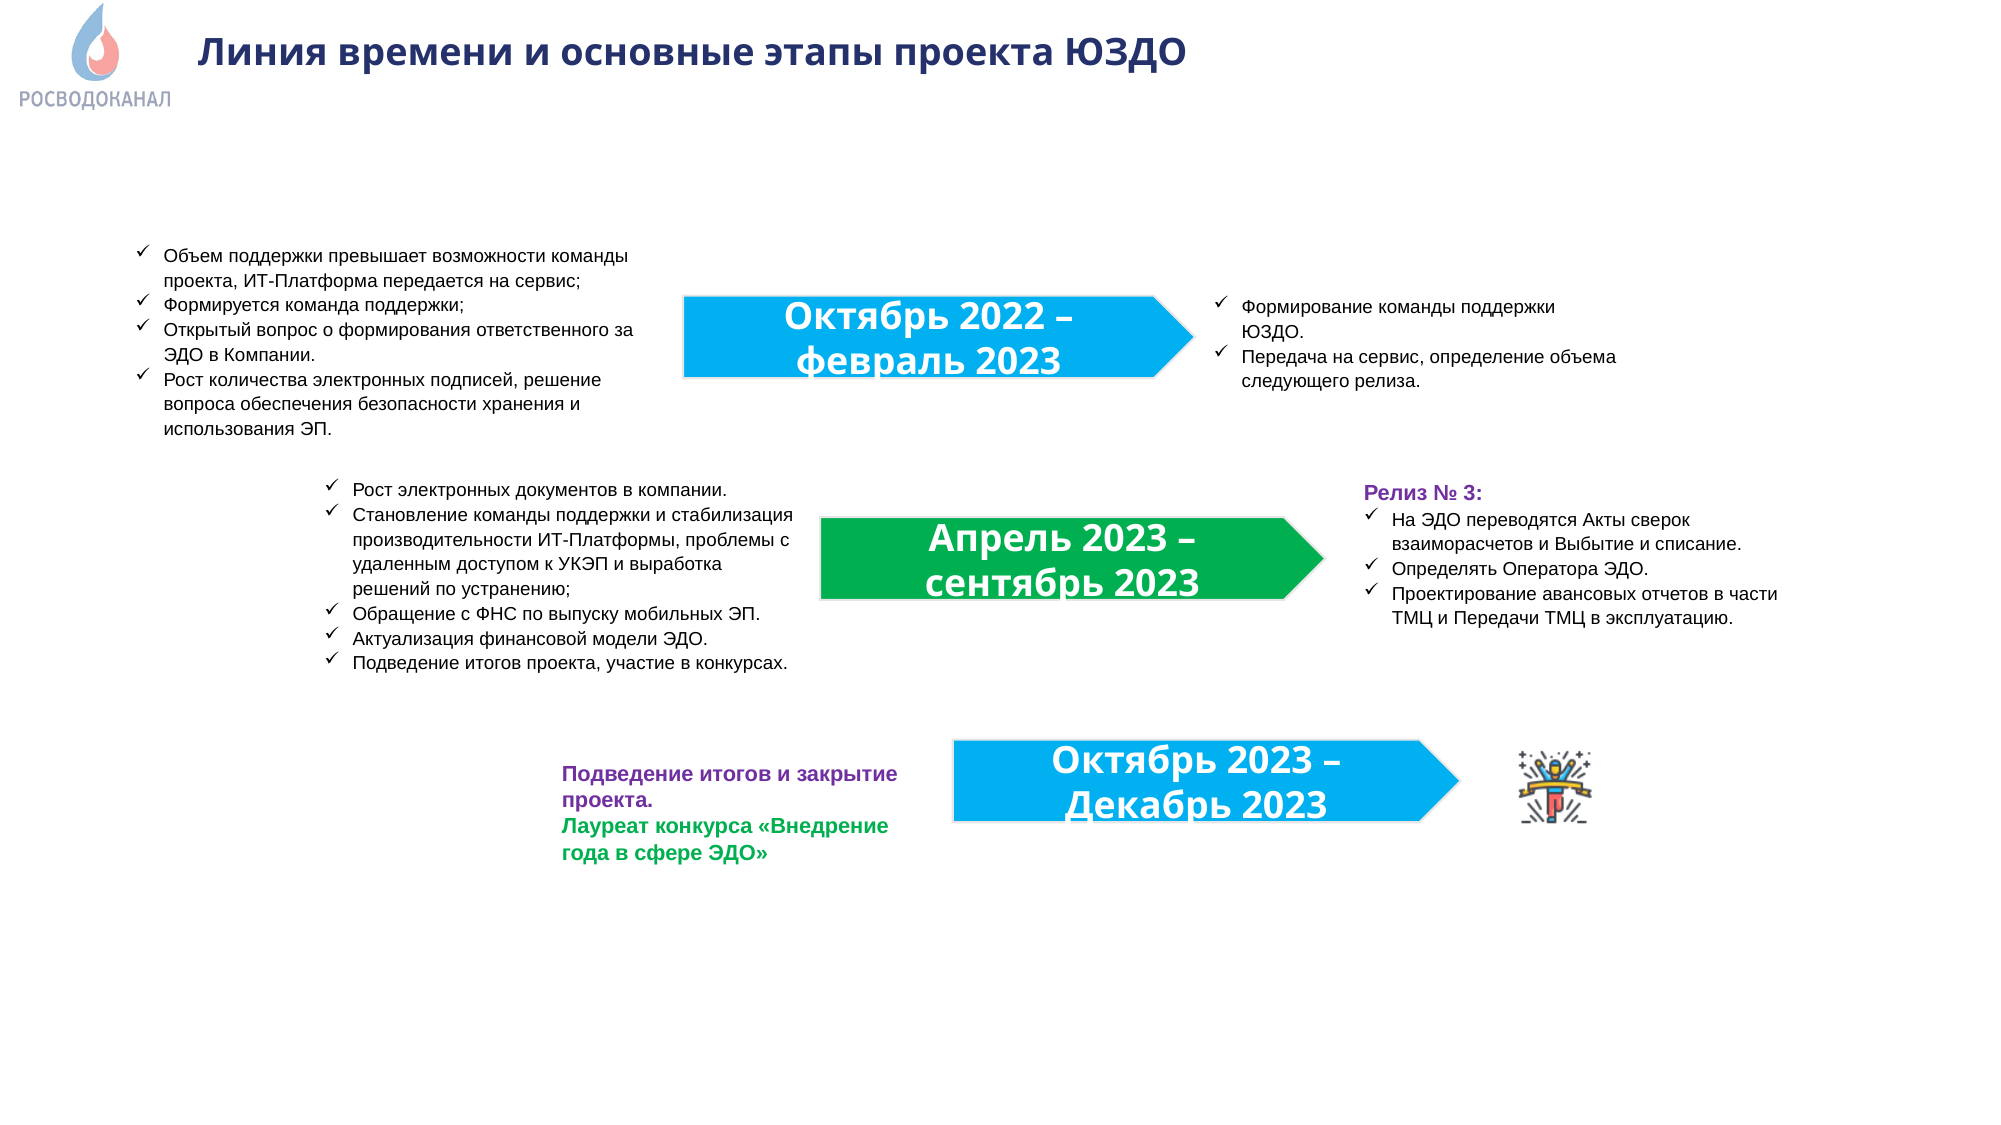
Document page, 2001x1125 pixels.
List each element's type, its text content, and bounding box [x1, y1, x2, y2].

text_box Апрель 2023 – сентябрь 2023 [820, 517, 1326, 600]
text_box Объем поддержки превышает возможности команды проекта, ИТ-Платформа передается на сервис; Формируется команда поддержки; Открытый вопрос о формирования ответственного за ЭДО в Компании. Рост количества электронных подписей, решение вопроса обеспечения безопасности хранения и использования ЭП. [120, 233, 653, 447]
text_box Подведение итогов и закрытие проекта. Лауреат конкурса «Внедрение года в сфере ЭДО» [547, 752, 943, 872]
text_box Рост электронных документов в компании. Становление команды поддержки и стабилизация производительности ИТ-Платформы, проблемы с удаленным доступом к УКЭП и выработка решений по устранению; Обращение с ФНС по выпуску мобильных ЭП. Актуализация финансовой модели ЭДО. Подведение итогов проекта, участие в конкурсах. [309, 468, 810, 681]
text_box Линия времени и основные этапы проекта ЮЗДО [183, 24, 1732, 80]
text_box Октябрь 2023 – Декабрь 2023 [952, 739, 1461, 823]
text_box Релиз № 3: На ЭДО переводятся Акты сверок взаиморасчетов и Выбытие и списание. Определять Оператора ЭДО. Проектирование авансовых отчетов в части ТМЦ и Передачи ТМЦ в эксплуатацию. [1349, 471, 1834, 637]
text_box Октябрь 2022 – февраль 2023 [683, 295, 1196, 379]
picture [1502, 733, 1605, 839]
picture [9, 0, 183, 114]
text_box Формирование команды поддержки ЮЗДО. Передача на сервис, определение объема следующего релиза. [1198, 285, 1634, 399]
